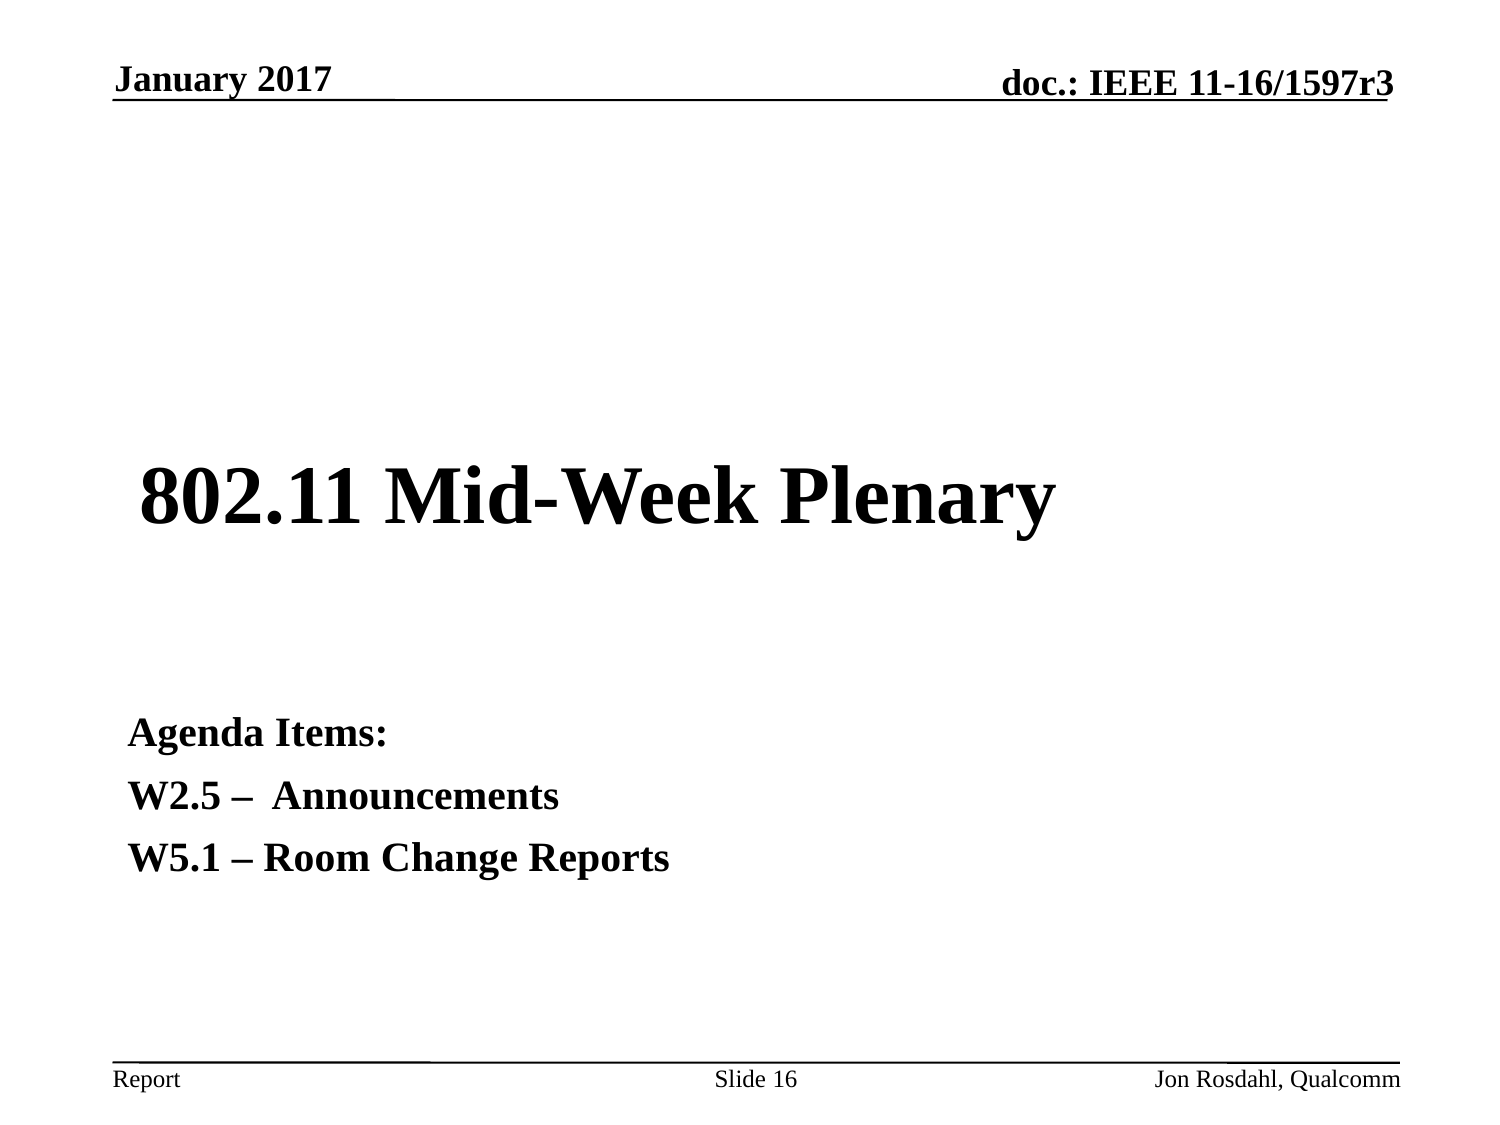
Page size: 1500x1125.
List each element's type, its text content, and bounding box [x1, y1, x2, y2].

footer Jon Rosdahl, Qualcomm [878, 1061, 1402, 1093]
title 802.11 Mid-Week Plenary [123, 432, 1400, 657]
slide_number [114, 54, 423, 100]
slide_number Slide 16 [712, 1061, 800, 1123]
list Agenda Items: W2.5 – Announcements W5.1 – Room Change Reports [111, 703, 1388, 951]
